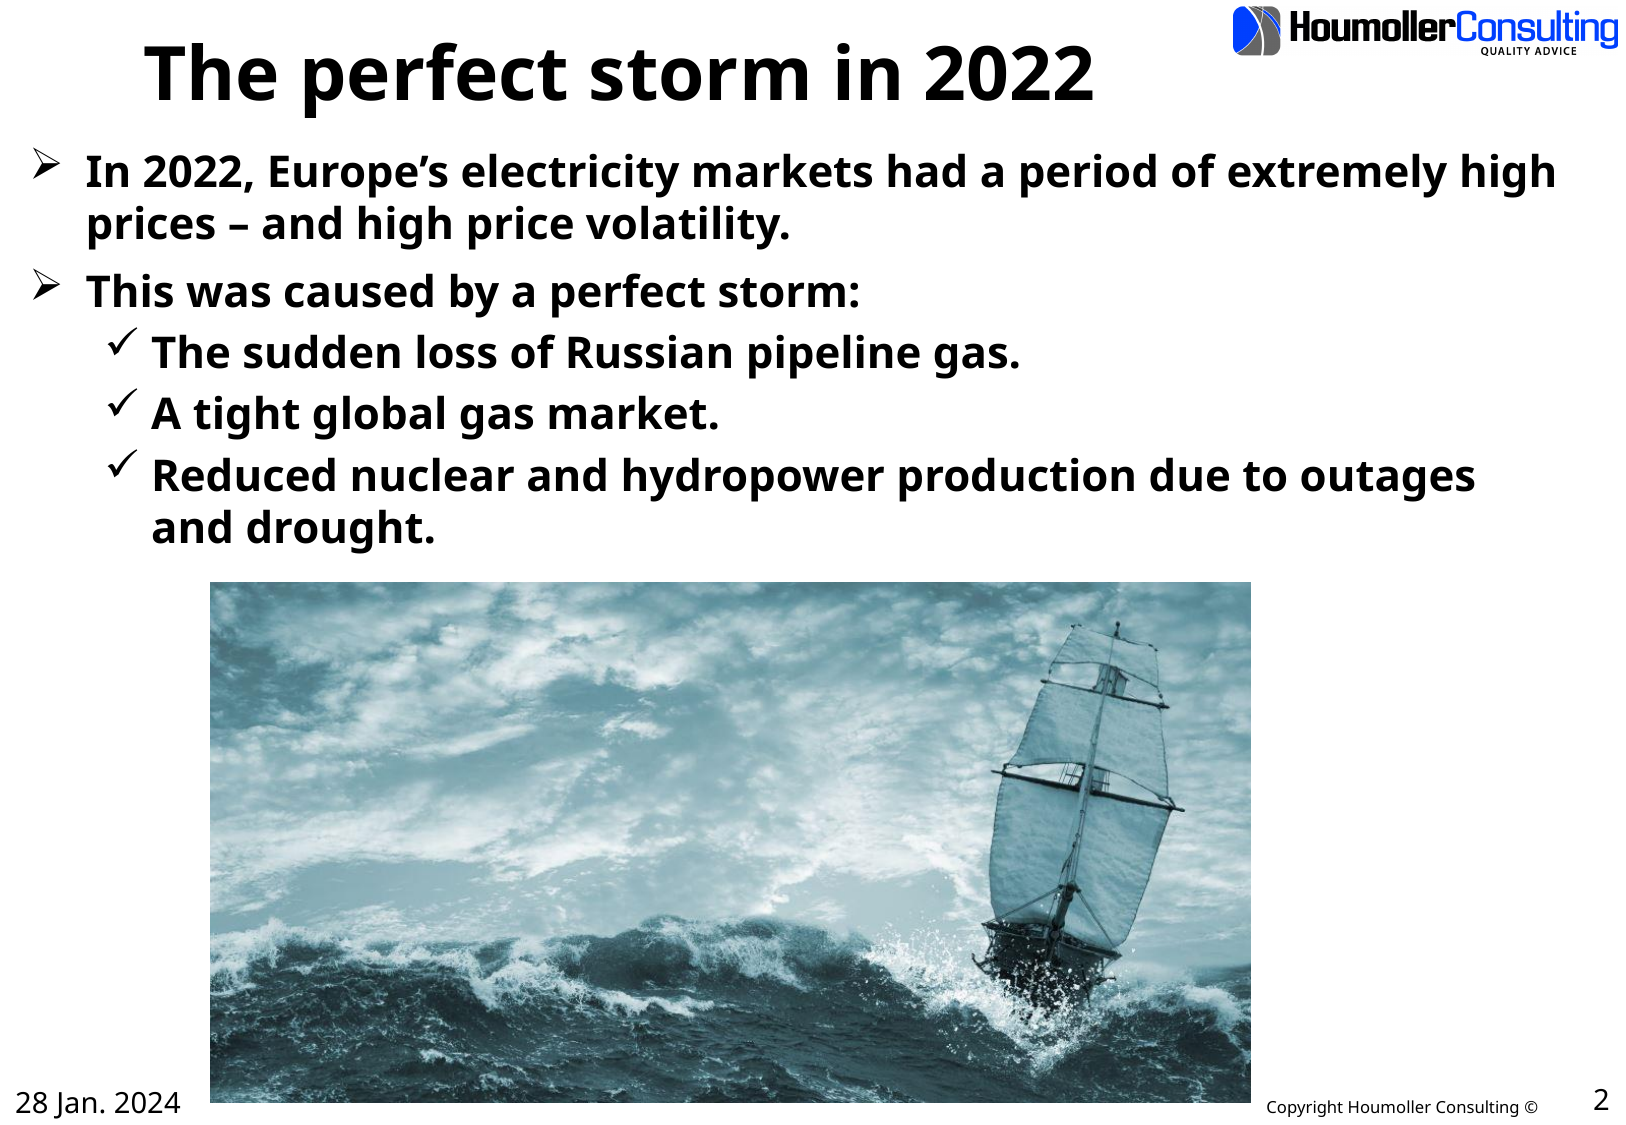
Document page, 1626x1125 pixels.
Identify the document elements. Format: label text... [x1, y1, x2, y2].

slide_number 2 [1286, 1063, 1625, 1125]
title The perfect storm in 2022 [0, 0, 1240, 141]
list In 2022, Europe’s electricity markets had a period of extremely high prices – and high price volatility. This was caused by a perfect storm: The sudden loss of Russian pipeline gas. A tight global gas market. Reduced nuclear and hydropower production due to outages and drought. [13, 135, 1580, 716]
picture [210, 582, 1251, 1103]
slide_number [0, 1063, 339, 1125]
picture [1240, 6, 1618, 56]
